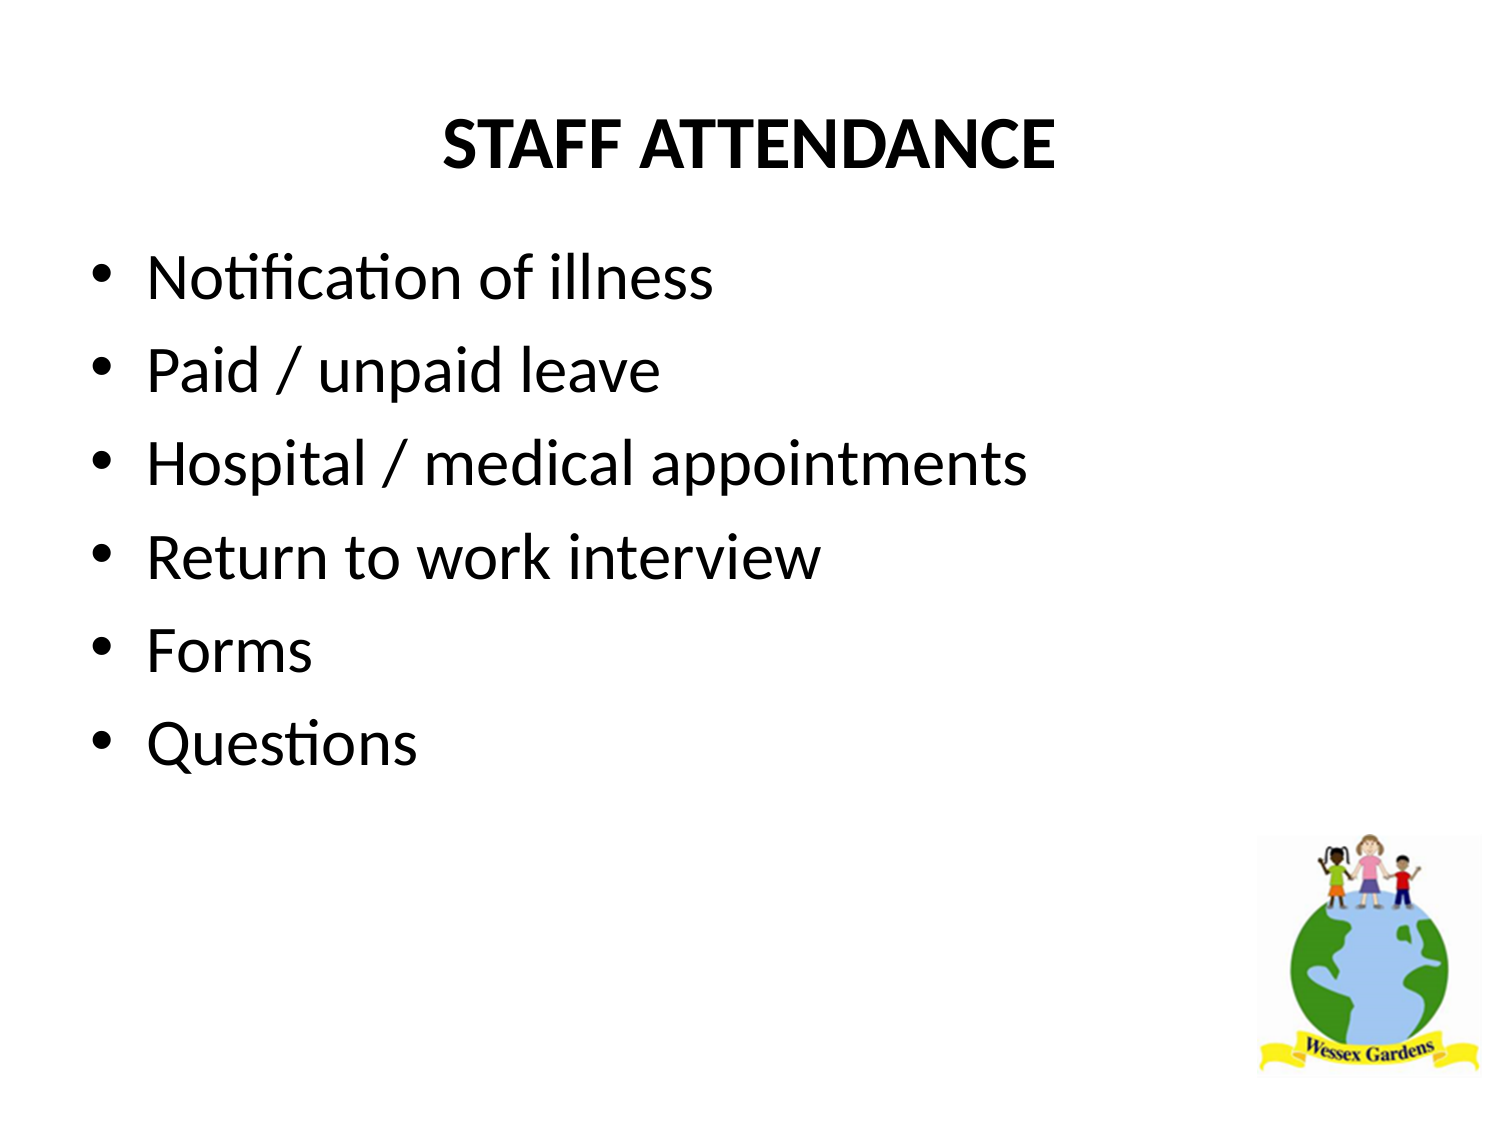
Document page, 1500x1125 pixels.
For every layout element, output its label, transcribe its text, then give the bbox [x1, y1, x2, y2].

title STAFF ATTENDANCE [75, 45, 1425, 224]
list Notification of illness Paid / unpaid leave Hospital / medical appointments Return to work interview Forms Questions [75, 224, 1425, 1005]
picture [1257, 833, 1484, 1079]
